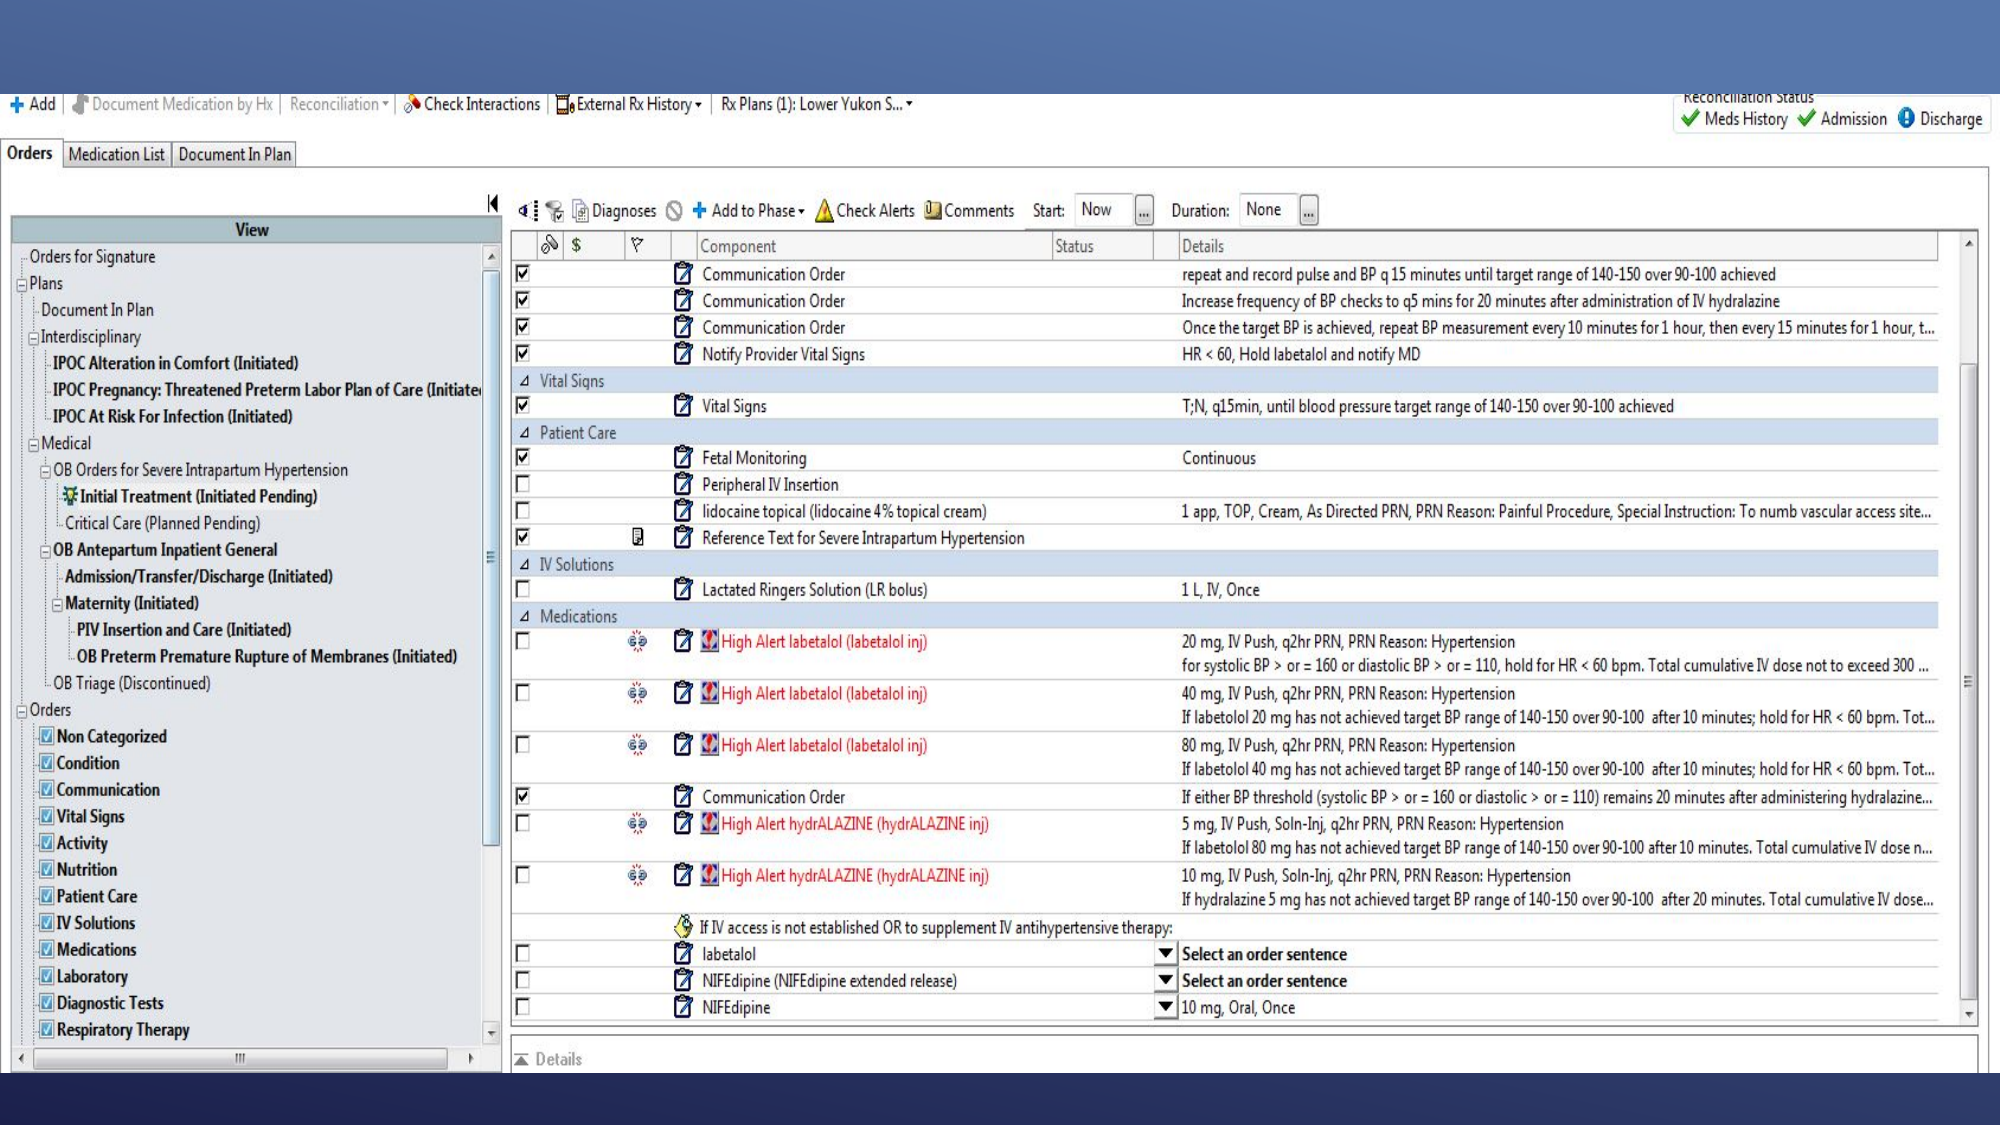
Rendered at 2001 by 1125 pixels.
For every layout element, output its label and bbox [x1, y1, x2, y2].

picture [0, 94, 2000, 1074]
